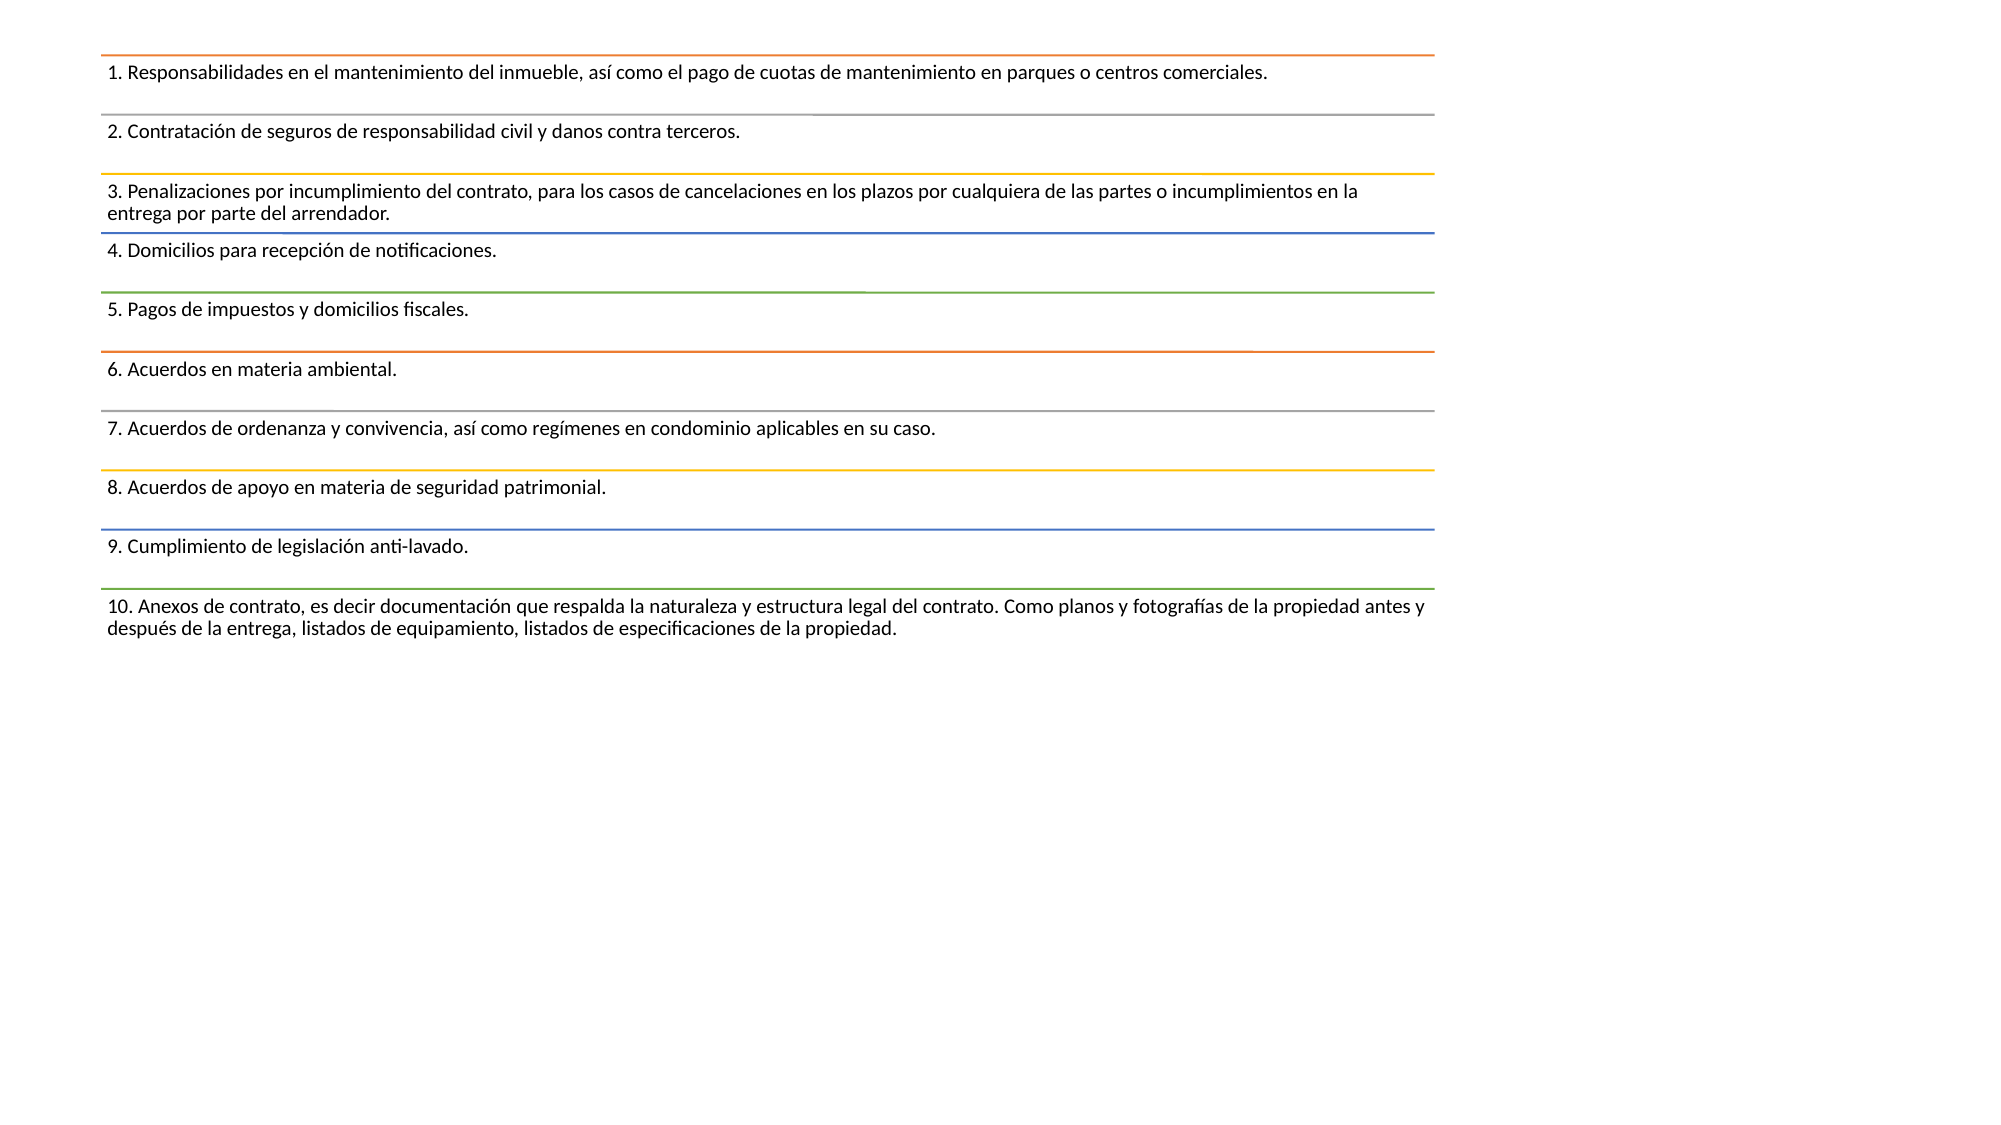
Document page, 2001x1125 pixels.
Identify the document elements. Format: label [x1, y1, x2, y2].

text_box [101, 55, 1435, 649]
